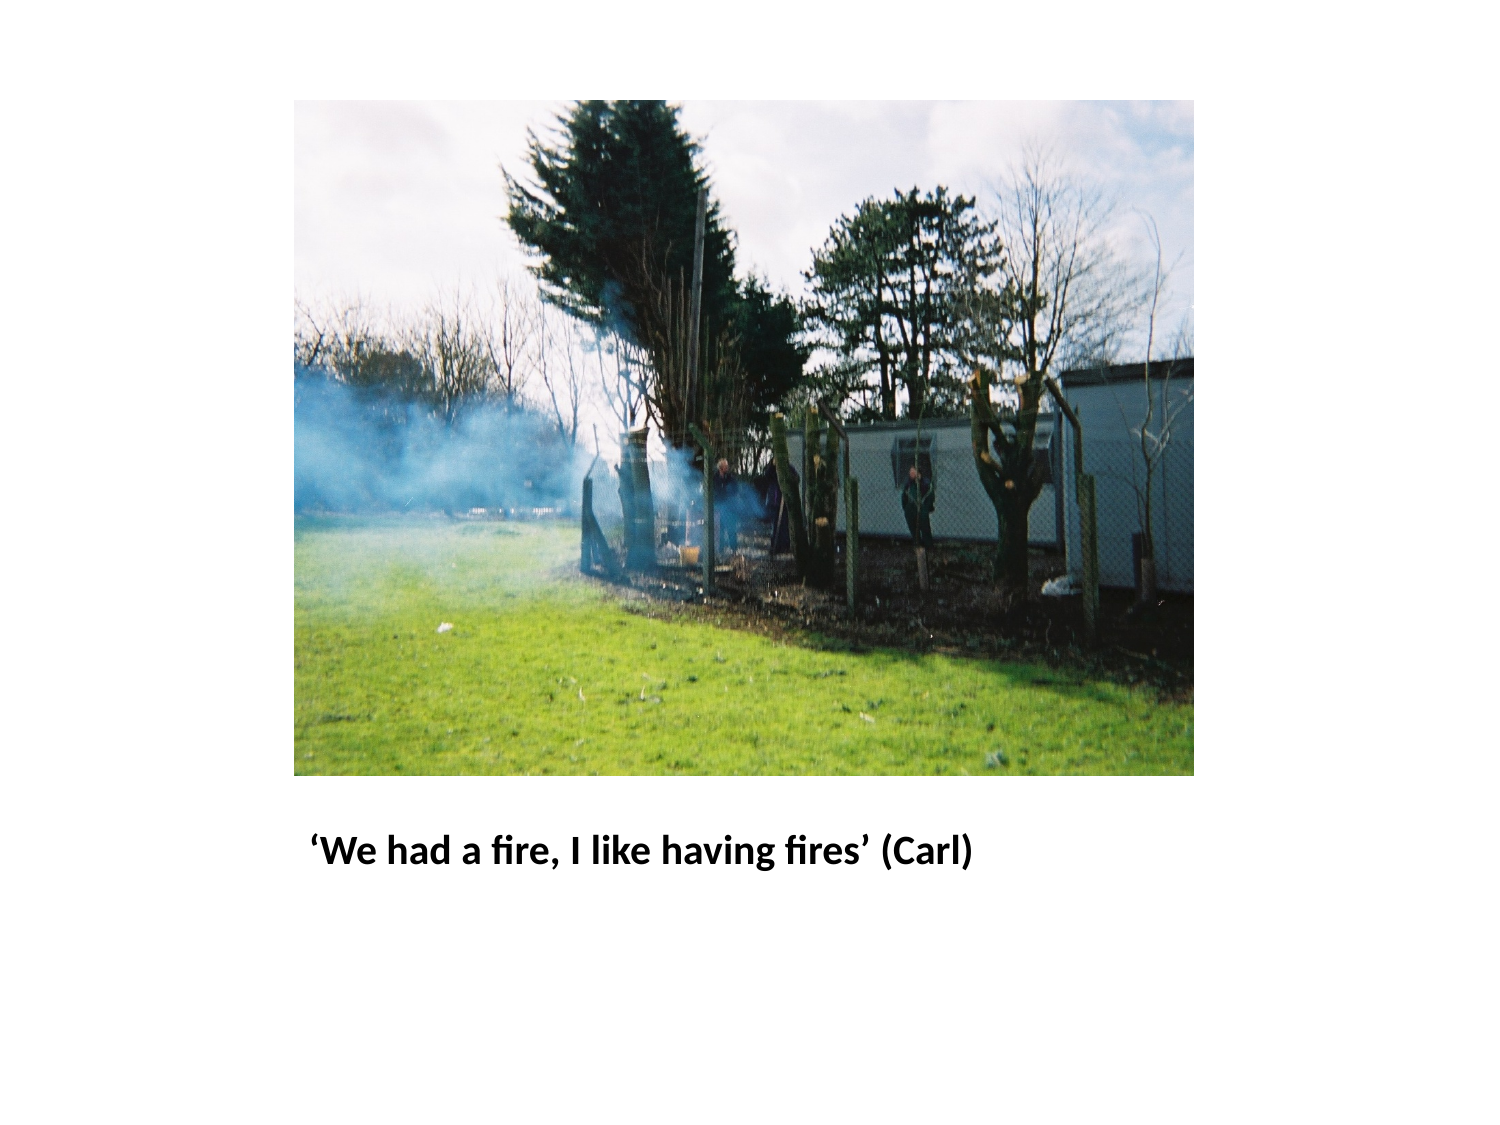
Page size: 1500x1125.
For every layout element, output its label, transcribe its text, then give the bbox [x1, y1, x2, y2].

picture [293, 100, 1195, 776]
title ‘We had a fire, I like having fires’ (Carl) [294, 787, 1194, 881]
